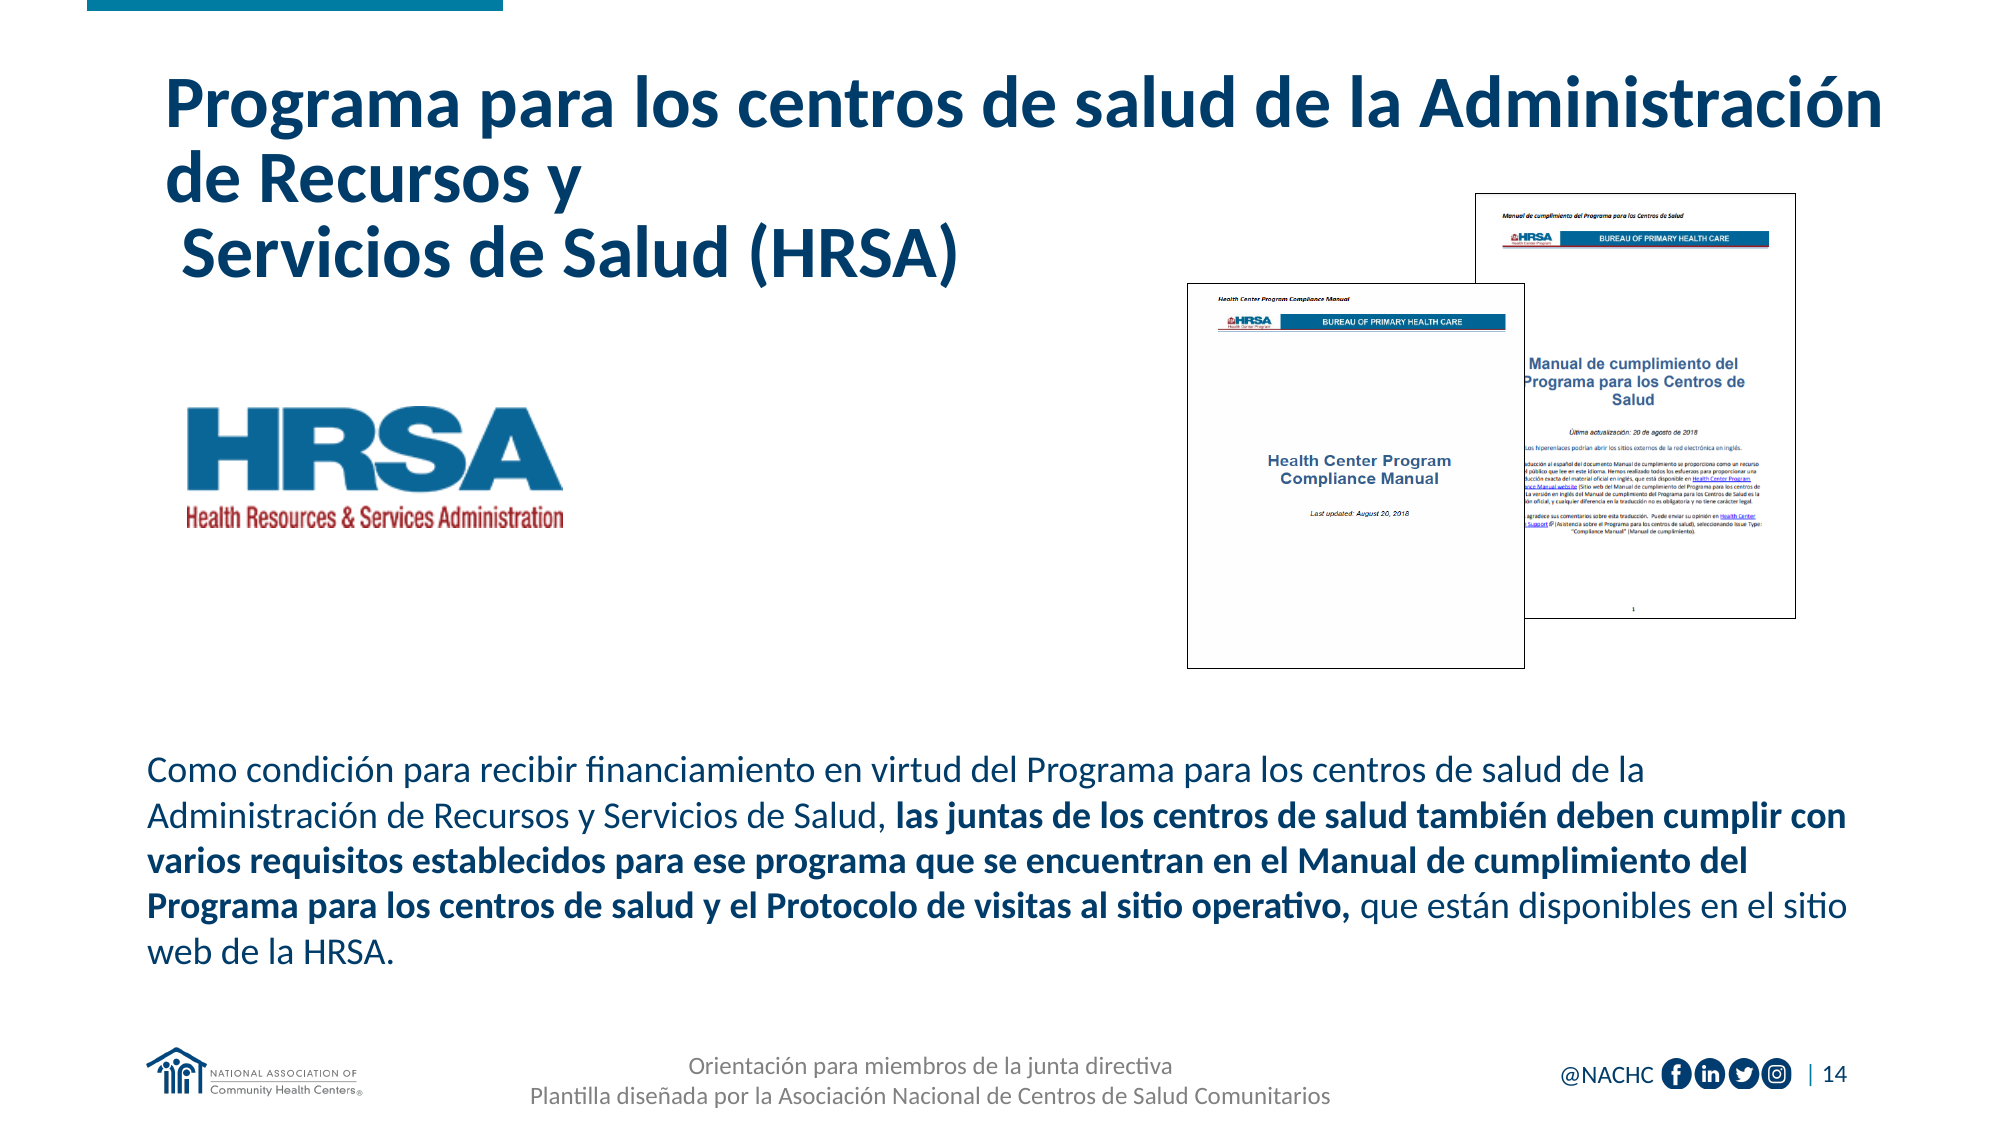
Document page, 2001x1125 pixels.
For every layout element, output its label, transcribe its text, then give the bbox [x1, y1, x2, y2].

list Como condición para recibir financiamiento en virtud del Programa para los centros de salud de la Administración de Recursos y Servicios de Salud, las juntas de los centros de salud también deben cumplir con varios requisitos establecidos para ese programa que se encuentran en el Manual de cumplimiento del Programa para los centros de salud y el Protocolo de visitas al sitio operativo, que están disponibles en el sitio web de la HRSA. [132, 737, 1868, 980]
picture [187, 406, 563, 528]
title Programa para los centros de salud de la Administración de Recursos y Servicios de Salud (HRSA) [150, 59, 1988, 302]
footer Orientación para miembros de la junta directiva Plantilla diseñada por la Asociación Nacional de Centros de Salud Comunitarios [474, 1042, 1388, 1103]
slide_number | 14 [1412, 1042, 1863, 1103]
picture [1187, 193, 1796, 670]
